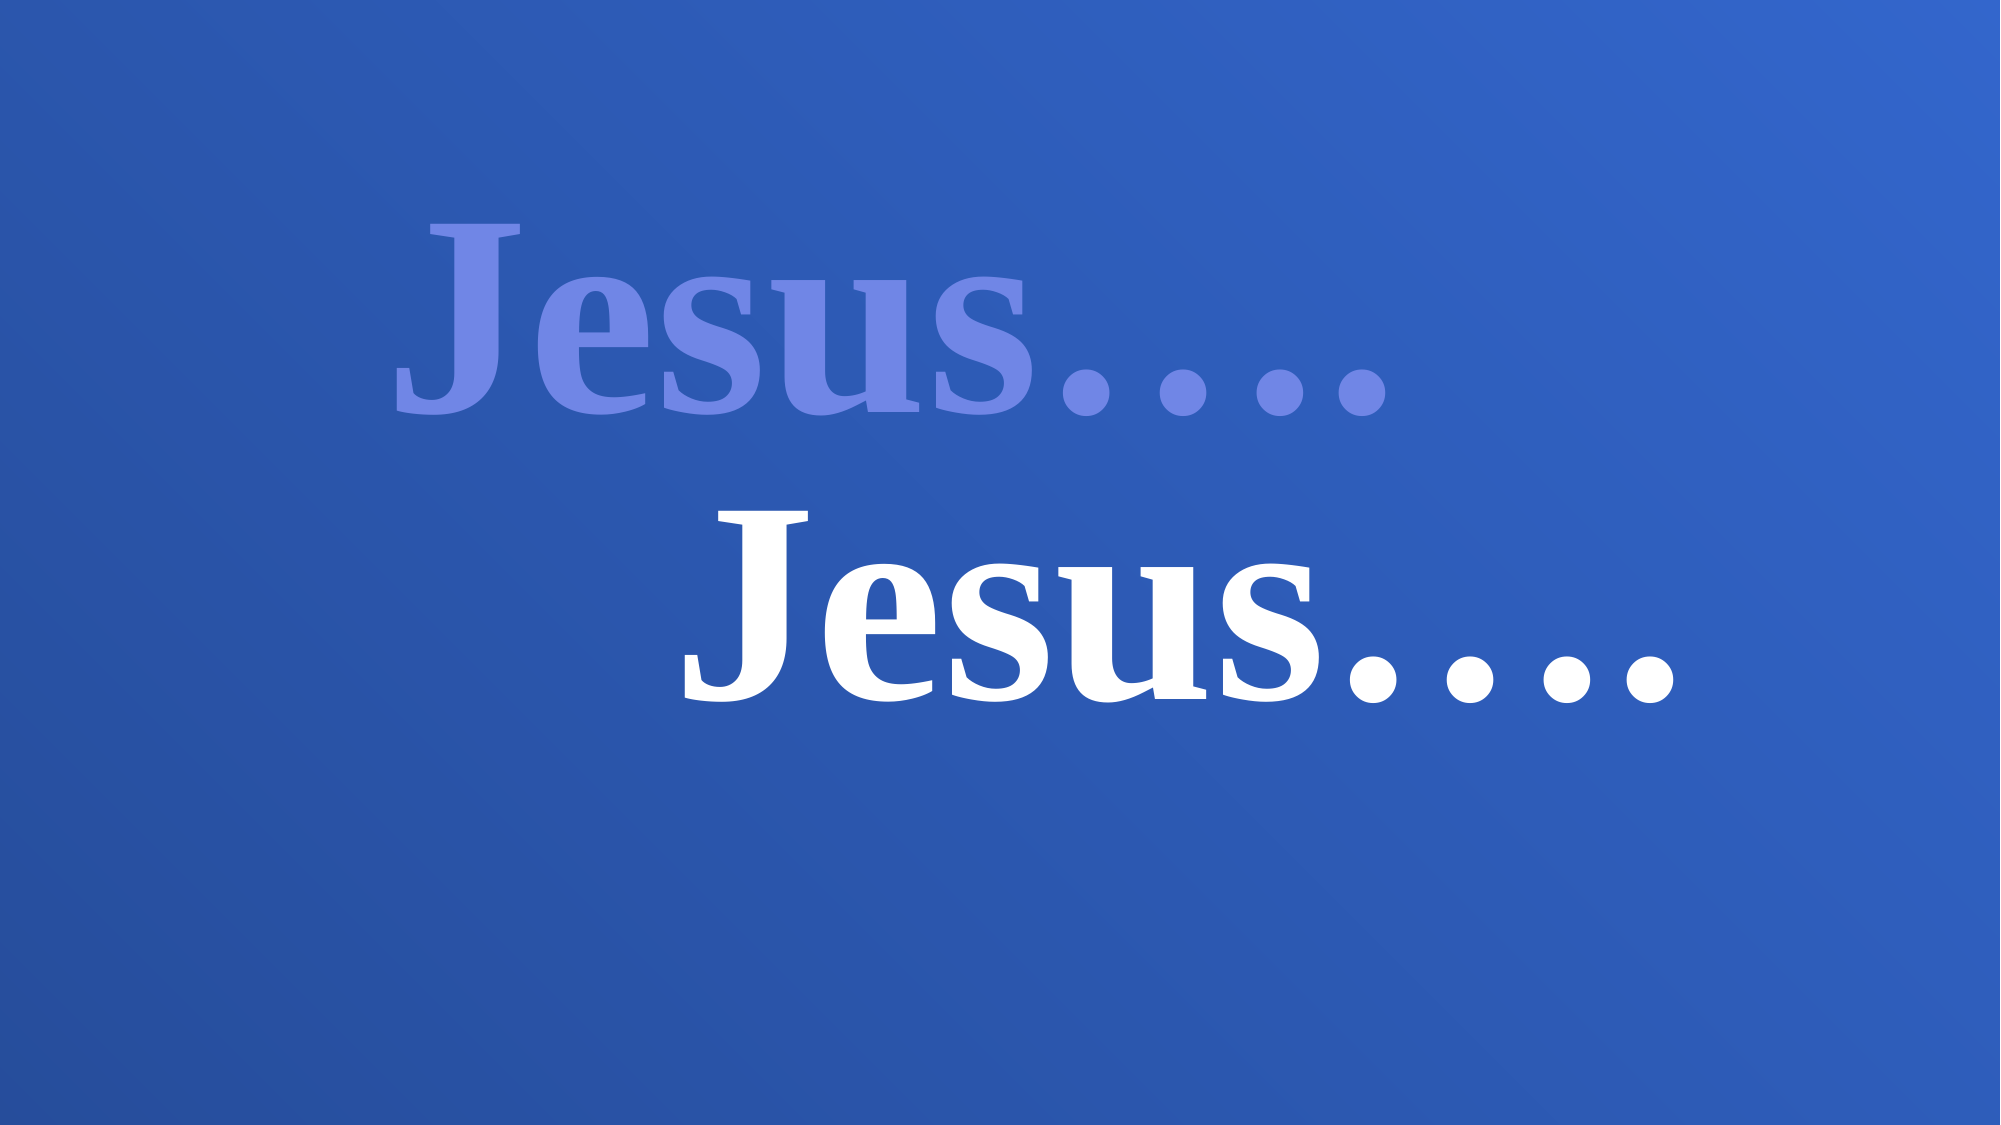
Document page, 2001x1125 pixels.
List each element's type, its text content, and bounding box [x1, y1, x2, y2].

text_box Jesus…. Jesus…. [0, 174, 2000, 765]
